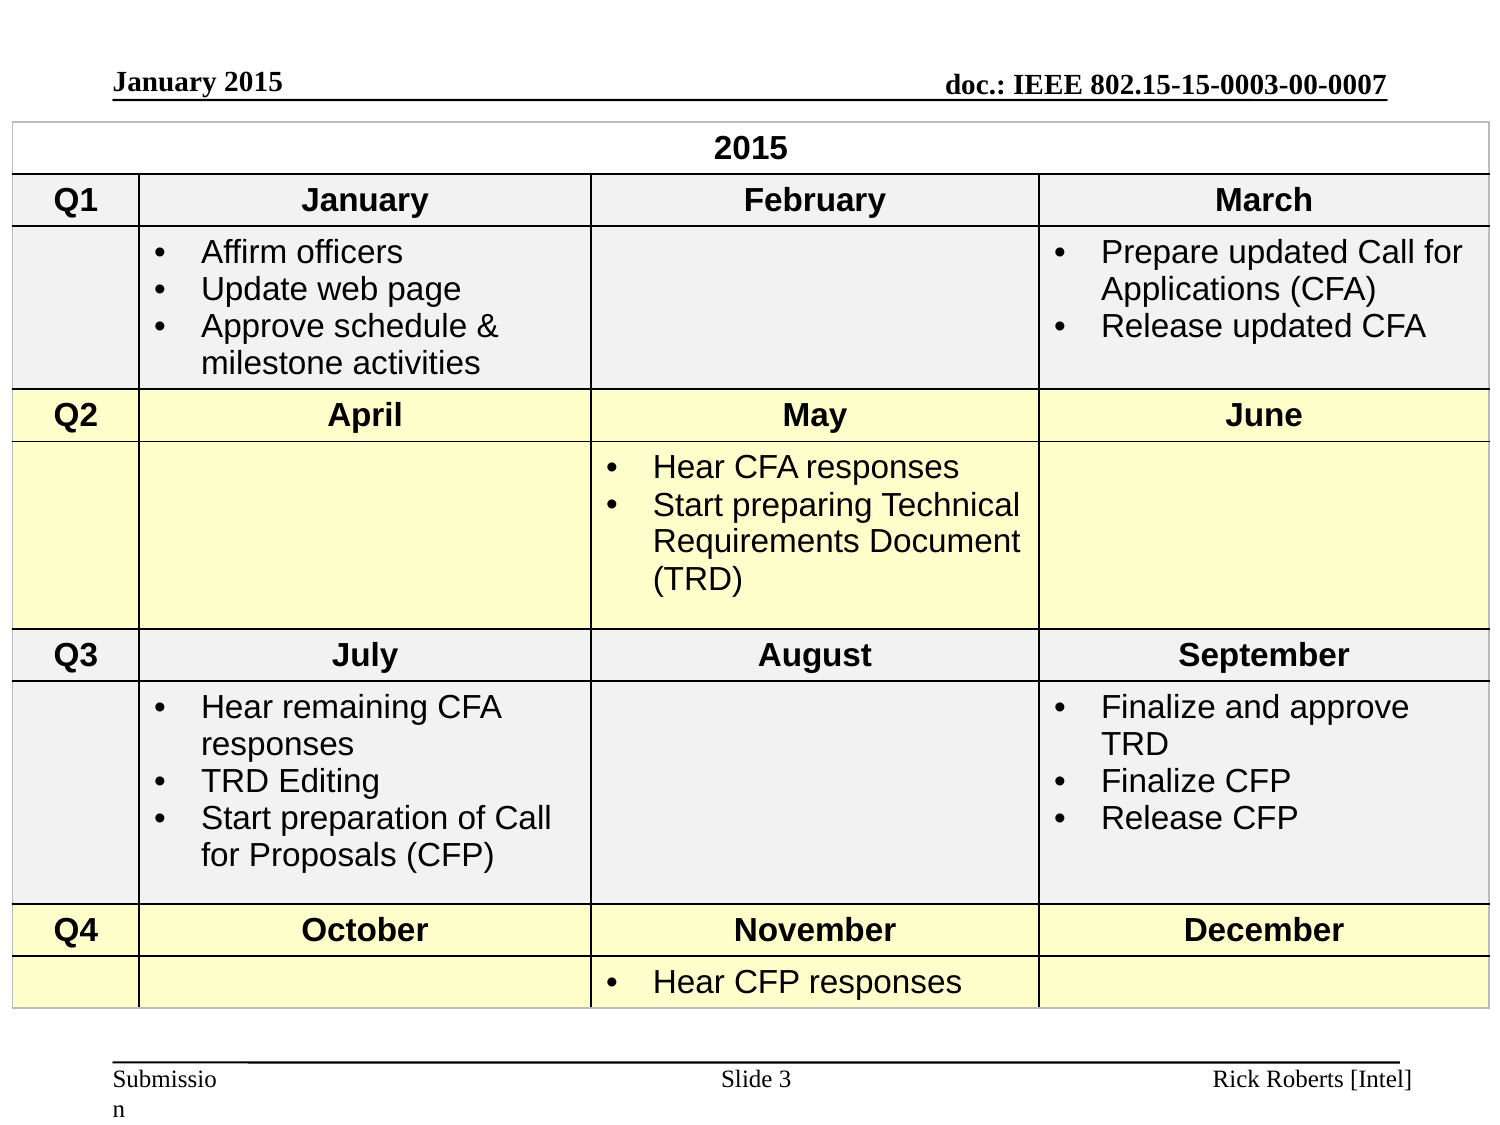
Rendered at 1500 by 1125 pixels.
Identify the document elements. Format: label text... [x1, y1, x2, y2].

table_cell October [140, 905, 590, 955]
table_cell [592, 682, 1038, 903]
table_cell Affirm officers Update web page Approve schedule & milestone activities [140, 227, 590, 388]
table_cell November [592, 905, 1038, 955]
table_cell [13, 442, 138, 628]
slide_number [112, 62, 375, 98]
table_cell February [592, 175, 1038, 225]
table_cell April [140, 390, 590, 441]
table_cell May [592, 390, 1038, 441]
table_cell [13, 227, 138, 388]
slide_number Slide 3 [712, 1062, 800, 1093]
table_cell June [1040, 390, 1488, 441]
table_cell Q1 [13, 175, 138, 225]
table_cell Hear CFA responses Start preparing Technical Requirements Document (TRD) [592, 442, 1038, 628]
table_cell [1040, 442, 1488, 628]
table_header 2015 [13, 123, 1488, 173]
table_cell [140, 957, 590, 1007]
table_cell September [1040, 630, 1488, 680]
table_cell Hear CFP responses [592, 957, 1038, 1007]
table_cell [140, 442, 590, 628]
table_cell August [592, 630, 1038, 680]
table_cell Prepare updated Call for Applications (CFA) Release updated CFA [1040, 227, 1488, 388]
table_cell December [1040, 905, 1488, 955]
table_cell Q2 [13, 390, 138, 441]
table_cell [13, 682, 138, 903]
table_cell Q4 [13, 905, 138, 955]
table_cell [1040, 957, 1488, 1007]
table_cell March [1040, 175, 1488, 225]
table_cell Q3 [13, 630, 138, 680]
footer Rick Roberts [Intel] [900, 1062, 1413, 1093]
table_cell [13, 957, 138, 1007]
table_cell [592, 227, 1038, 388]
table_cell Finalize and approve TRD Finalize CFP Release CFP [1040, 682, 1488, 903]
table_cell January [140, 175, 590, 225]
table_cell Hear remaining CFA responses TRD Editing Start preparation of Call for Proposals (CFP) [140, 682, 590, 903]
table_cell July [140, 630, 590, 680]
